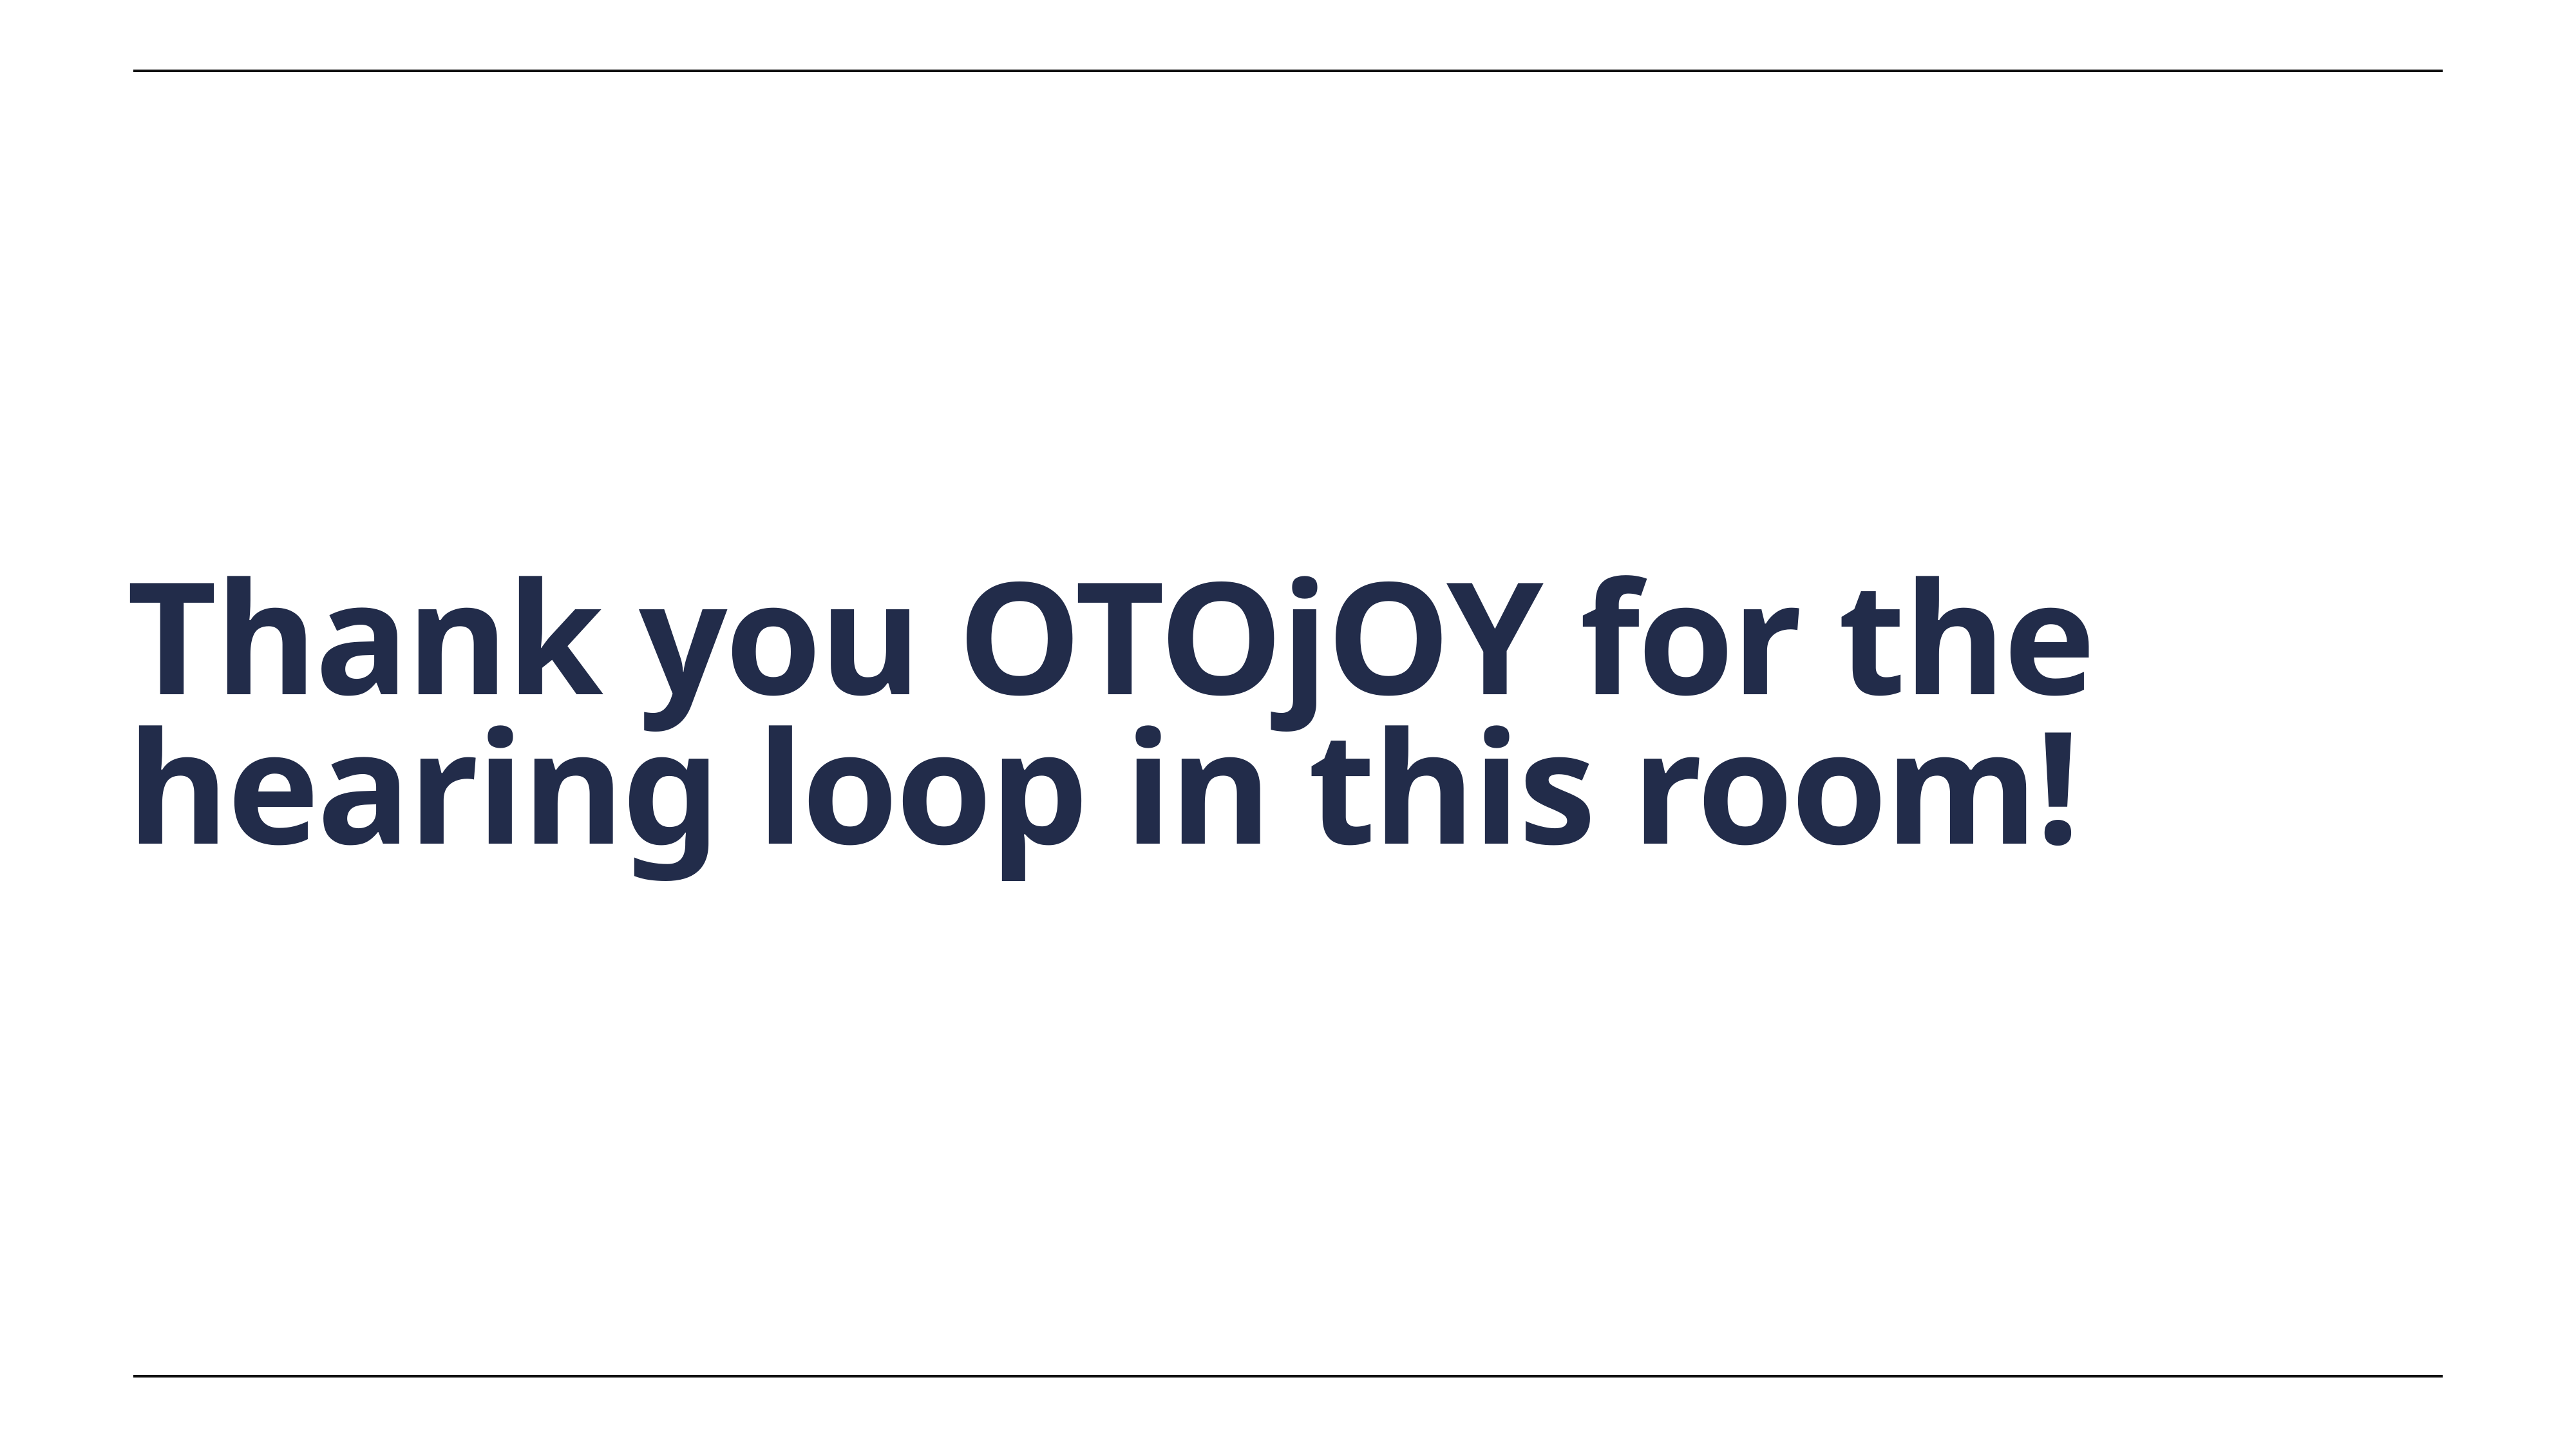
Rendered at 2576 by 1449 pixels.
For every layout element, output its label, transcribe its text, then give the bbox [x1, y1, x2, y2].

title Thank you OTOjOY for the hearing loop in this room! [127, 475, 2438, 974]
